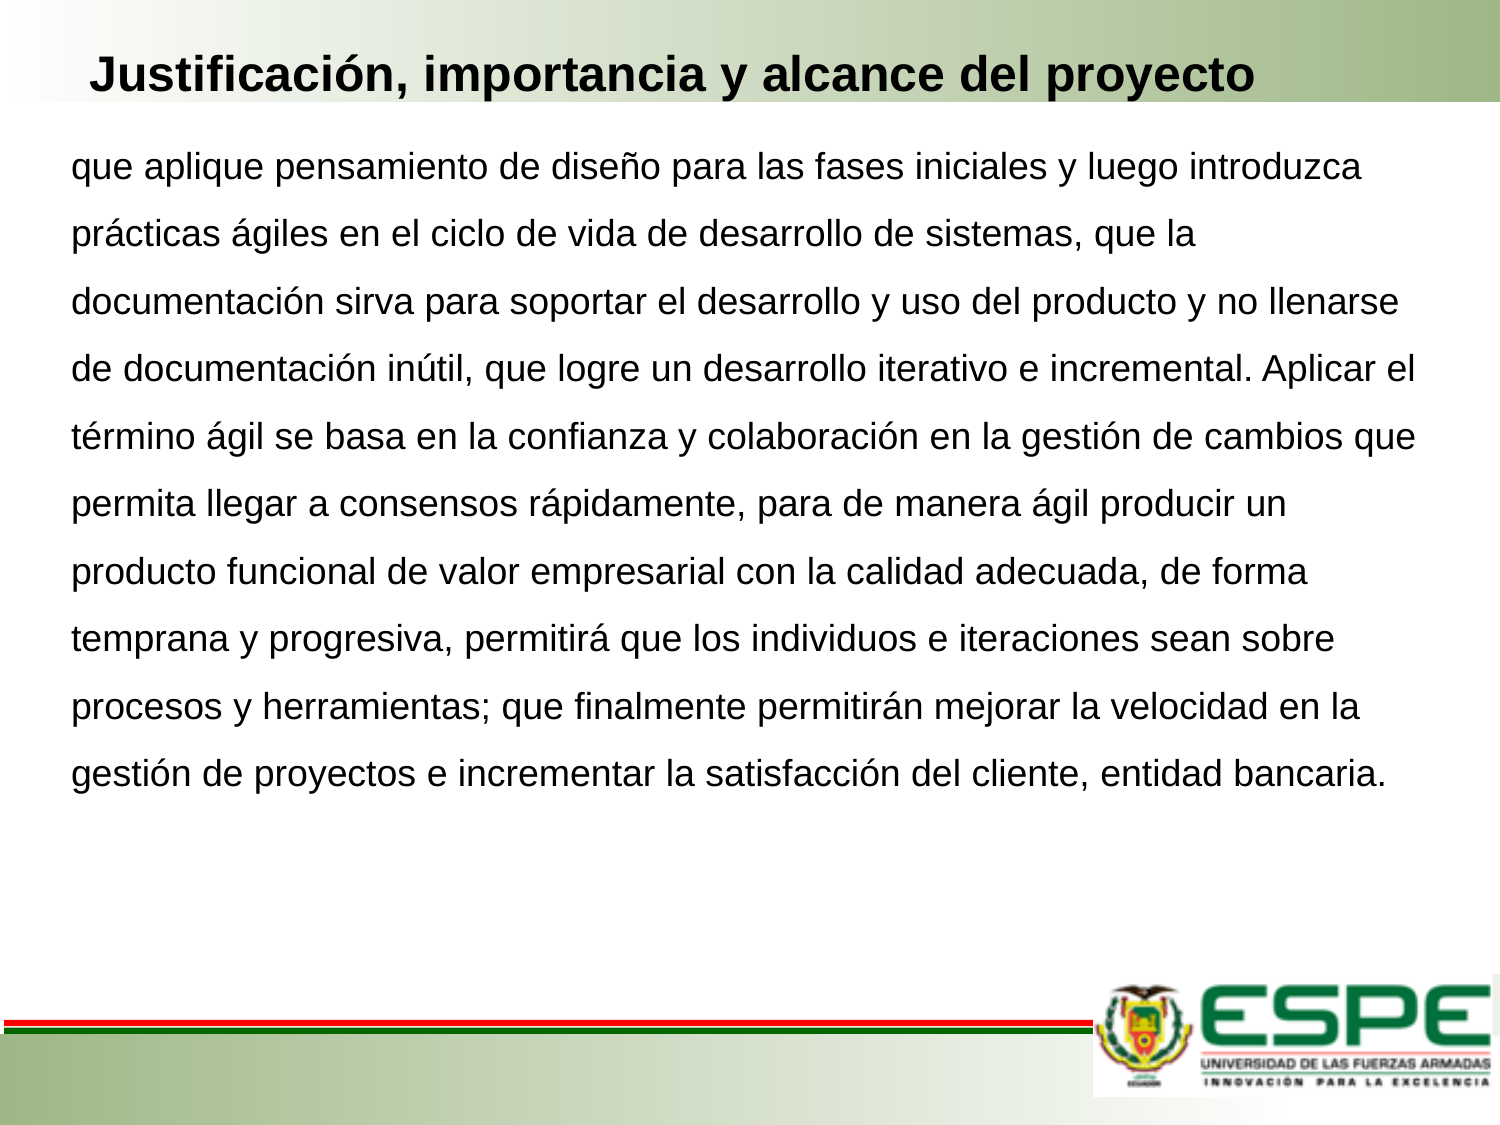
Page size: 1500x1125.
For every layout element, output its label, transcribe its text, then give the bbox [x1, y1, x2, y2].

picture [1057, 964, 1500, 1097]
list que aplique pensamiento de diseño para las fases iniciales y luego introduzca prácticas ágiles en el ciclo de vida de desarrollo de sistemas, que la documentación sirva para soportar el desarrollo y uso del producto y no llenarse de documentación inútil, que logre un desarrollo iterativo e incremental. Aplicar el término ágil se basa en la confianza y colaboración en la gestión de cambios que permita llegar a consensos rápidamente, para de manera ágil producir un producto funcional de valor empresarial con la calidad adecuada, de forma temprana y progresiva, permitirá que los individuos e iteraciones sean sobre procesos y herramientas; que finalmente permitirán mejorar la velocidad en la gestión de proyectos e incrementar la satisfacción del cliente, entidad bancaria. [55, 111, 1444, 901]
title Justificación, importancia y alcance del proyecto [75, 34, 1425, 111]
